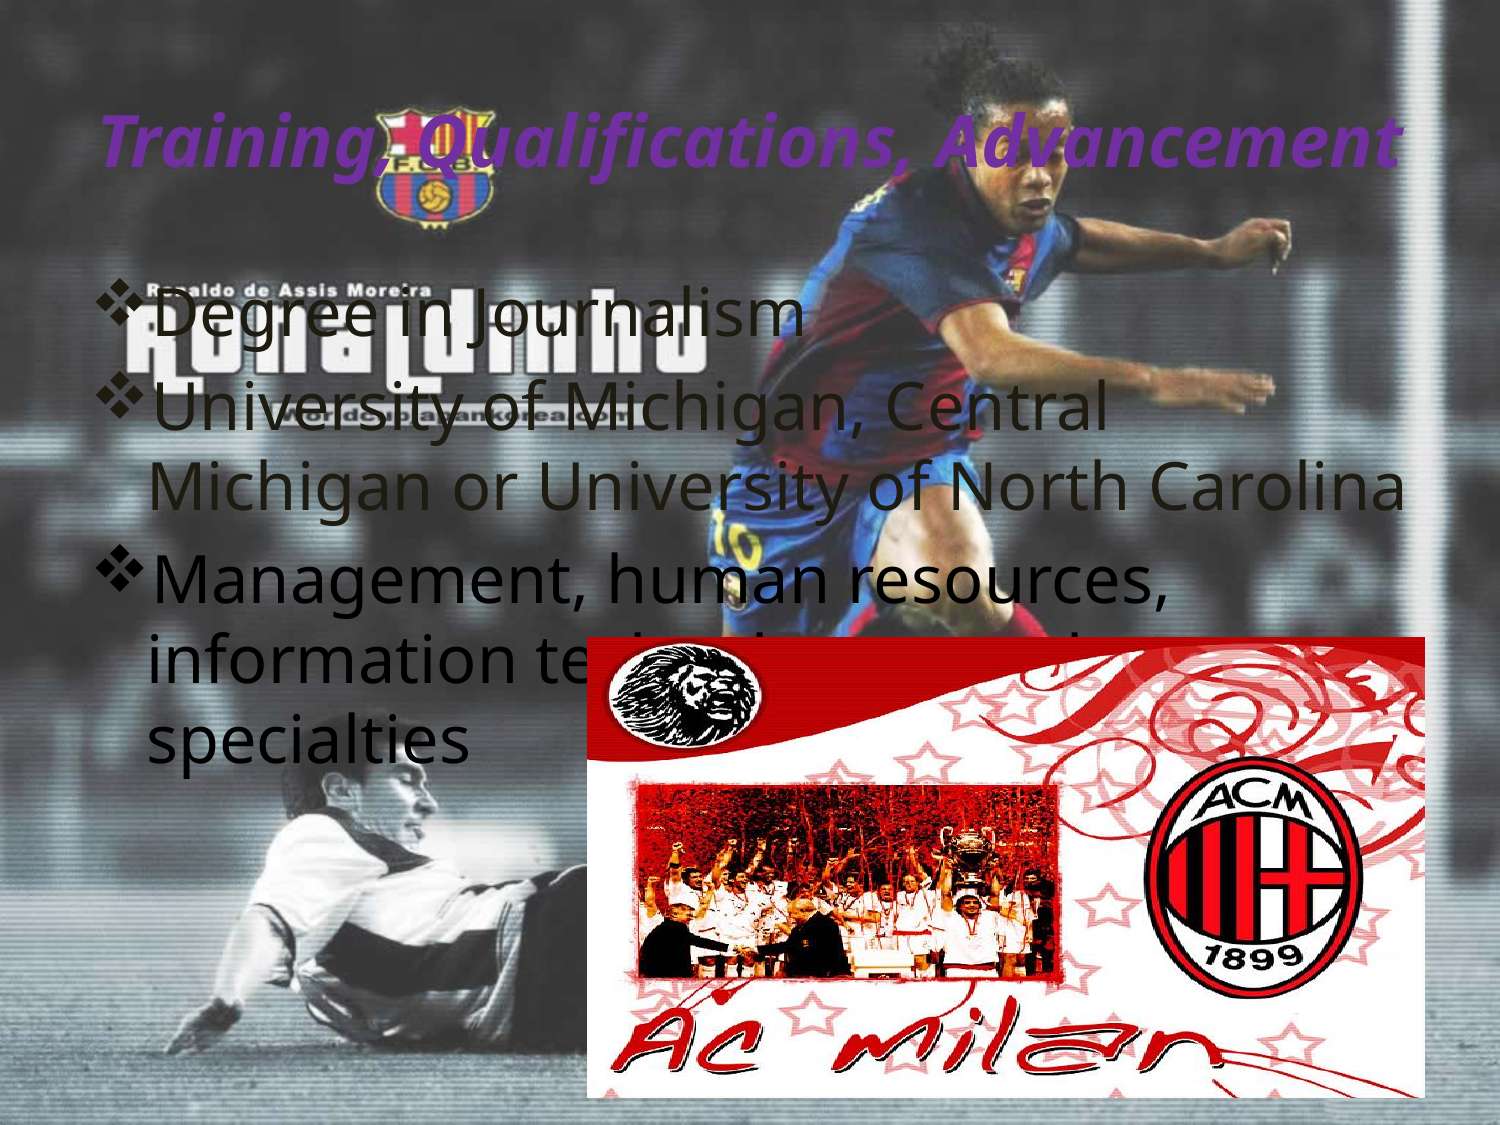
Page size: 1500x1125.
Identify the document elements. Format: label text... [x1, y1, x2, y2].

picture [587, 637, 1426, 1098]
list Degree in Journalism University of Michigan, Central Michigan or University of North Carolina Management, human resources, information technology, or other specialties [75, 262, 1425, 1005]
title Training, Qualifications, Advancement [75, 45, 1425, 233]
